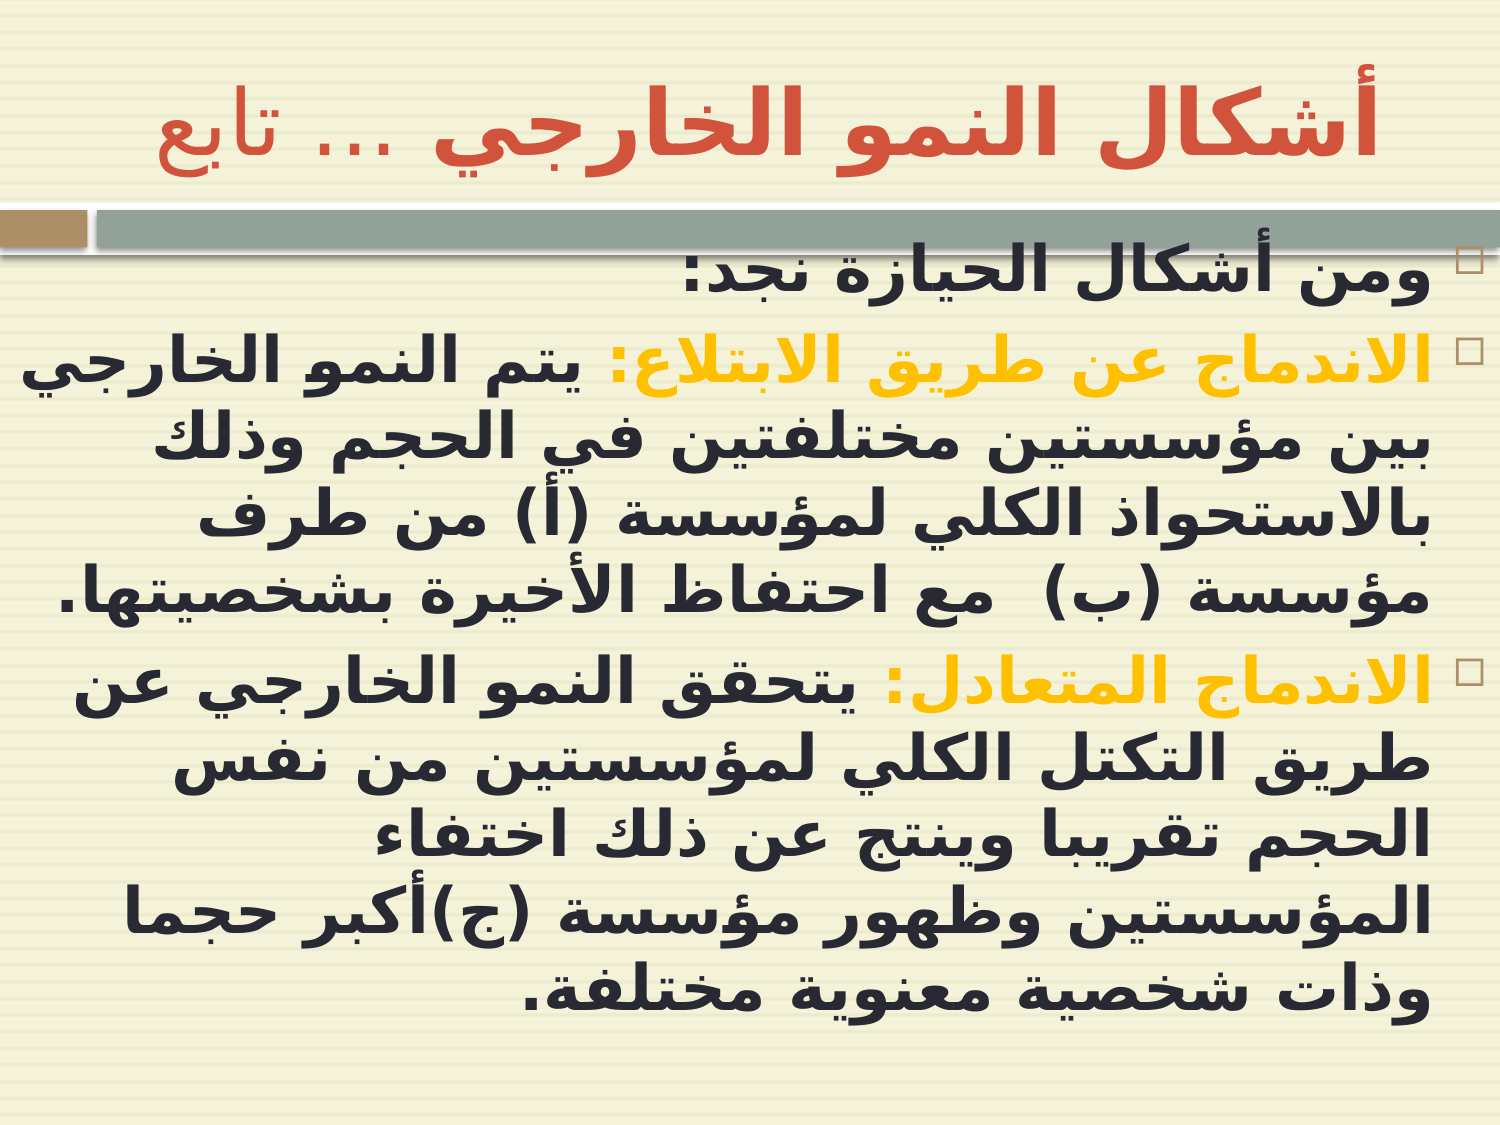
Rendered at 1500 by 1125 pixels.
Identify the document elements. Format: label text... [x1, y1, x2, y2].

list ومن أشكال الحيازة نجد: الاندماج عن طريق الابتلاع: يتم النمو الخارجي بين مؤسستين مختلفتين في الحجم وذلك بالاستحواذ الكلي لمؤسسة (أ) من طرف مؤسسة (ب) مع احتفاظ الأخيرة بشخصيتها. الاندماج المتعادل: يتحقق النمو الخارجي عن طريق التكتل الكلي لمؤسستين من نفس الحجم تقريبا وينتج عن ذلك اختفاء المؤسستين وظهور مؤسسة (ج)أكبر حجما وذات شخصية معنوية مختلفة. [0, 219, 1500, 1106]
title أشكال النمو الخارجي ... تابع [100, 37, 1438, 200]
